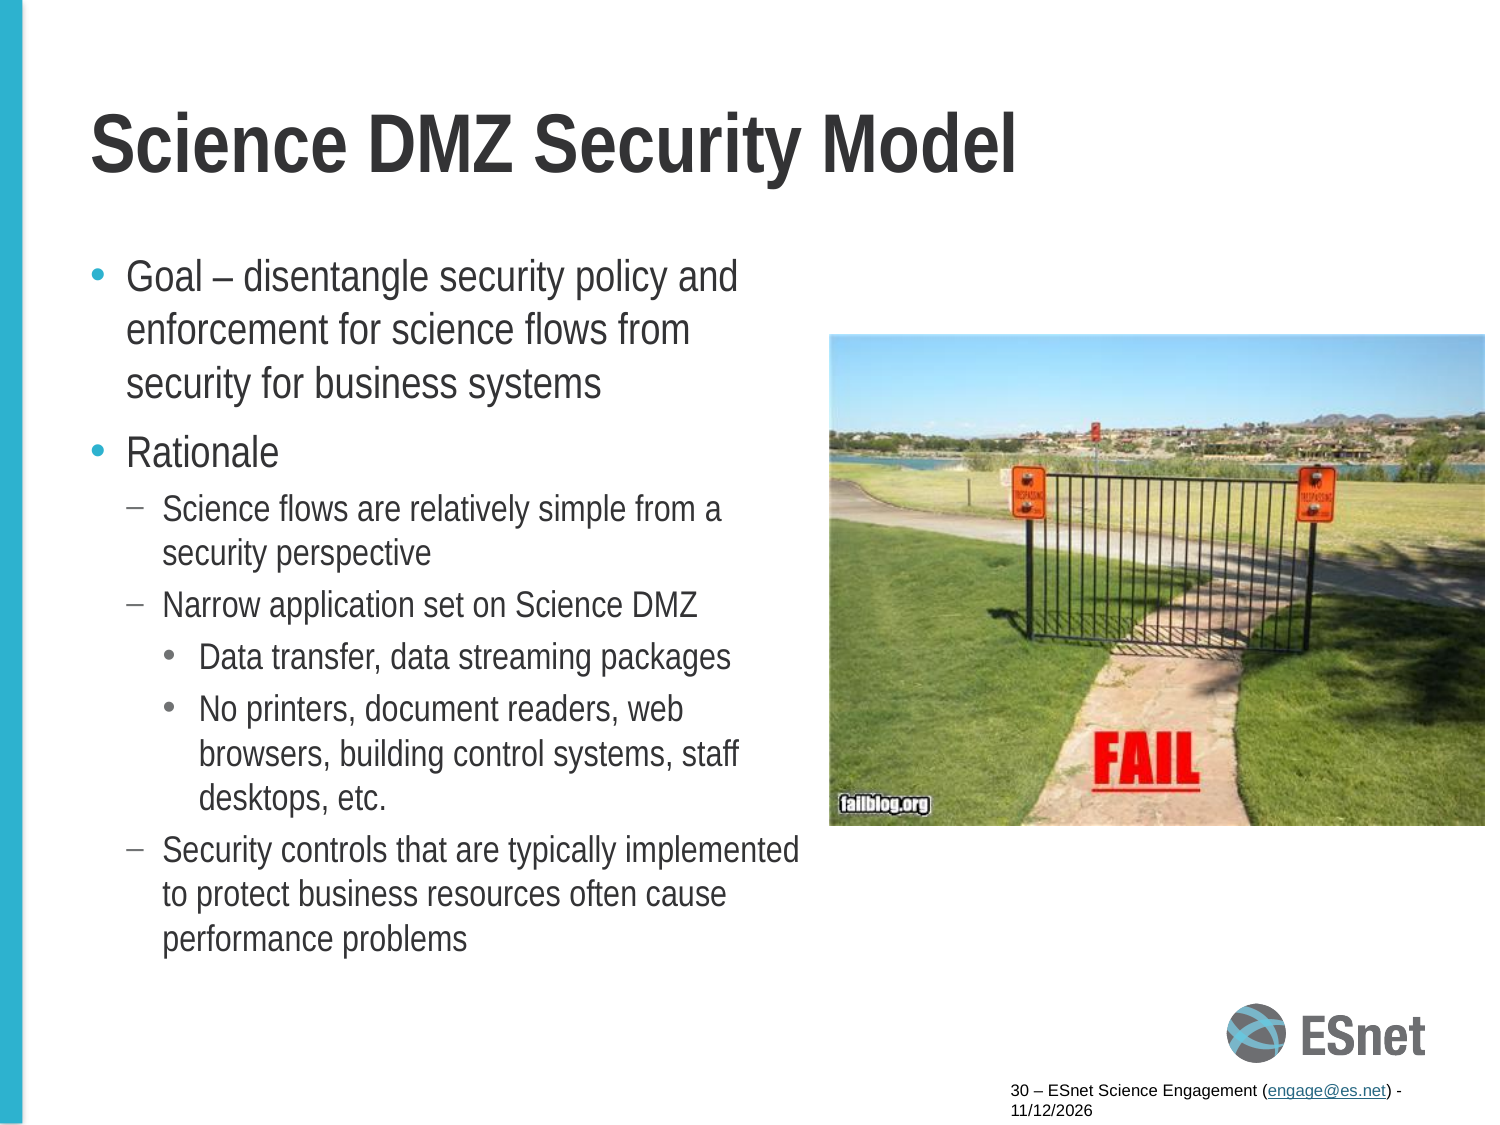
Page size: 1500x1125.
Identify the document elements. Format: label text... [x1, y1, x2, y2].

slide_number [995, 1084, 1485, 1115]
list Goal – disentangle security policy and enforcement for science flows from security for business systems Rationale Science flows are relatively simple from a security perspective Narrow application set on Science DMZ Data transfer, data streaming packages No printers, document readers, web browsers, building control systems, staff desktops, etc. Security controls that are typically implemented to protect business resources often cause performance problems [75, 239, 830, 971]
picture [1226, 1003, 1425, 1063]
picture [829, 334, 1485, 827]
title Science DMZ Security Model [75, 45, 1425, 233]
